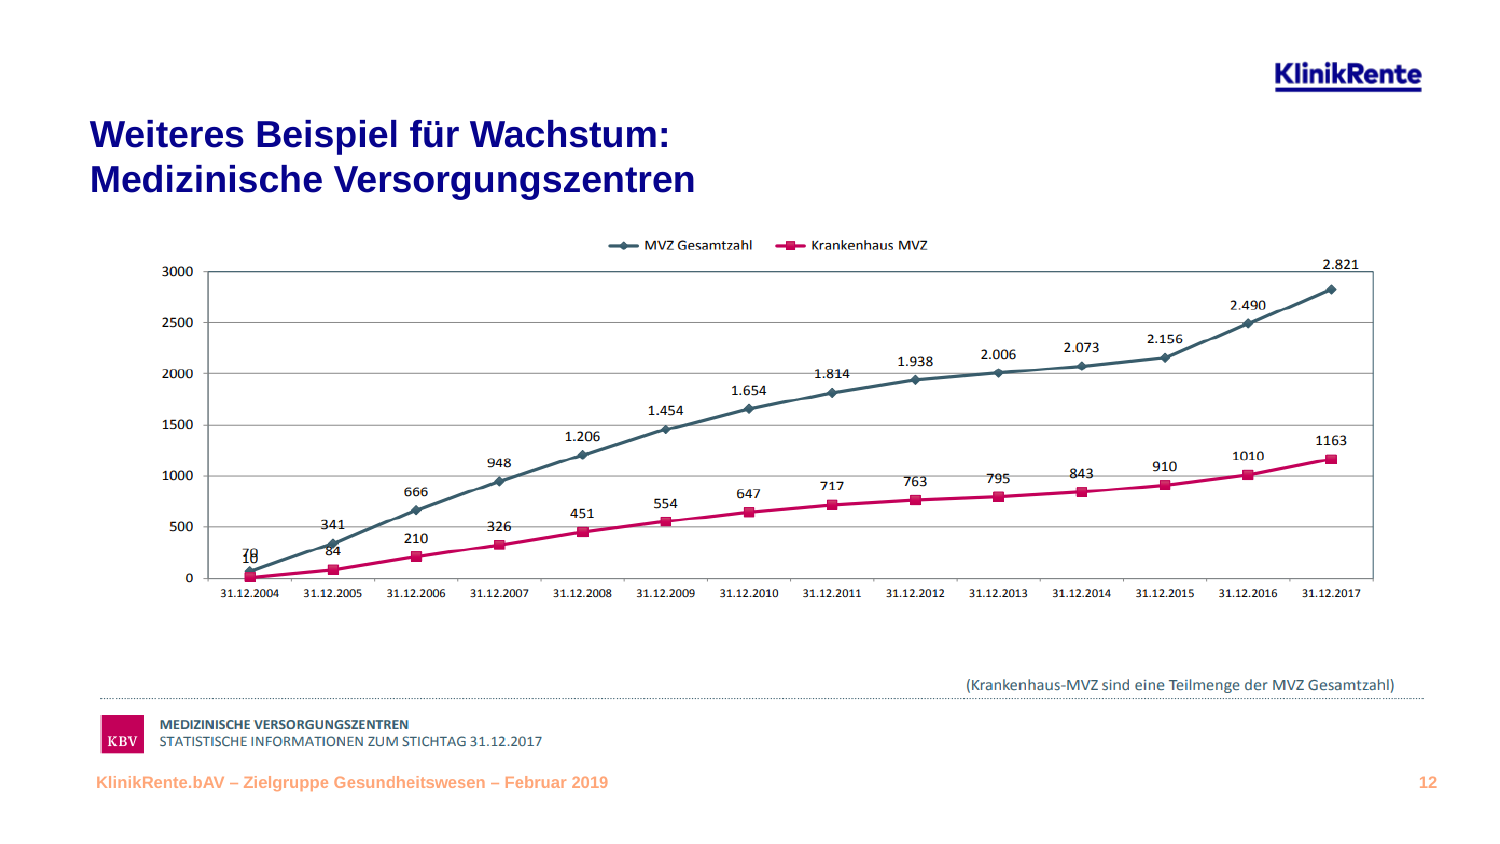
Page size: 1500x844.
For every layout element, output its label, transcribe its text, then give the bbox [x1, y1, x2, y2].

picture [1257, 43, 1440, 112]
picture [88, 220, 1424, 759]
title Weiteres Beispiel für Wachstum: Medizinische Versorgungszentren [75, 102, 1235, 174]
